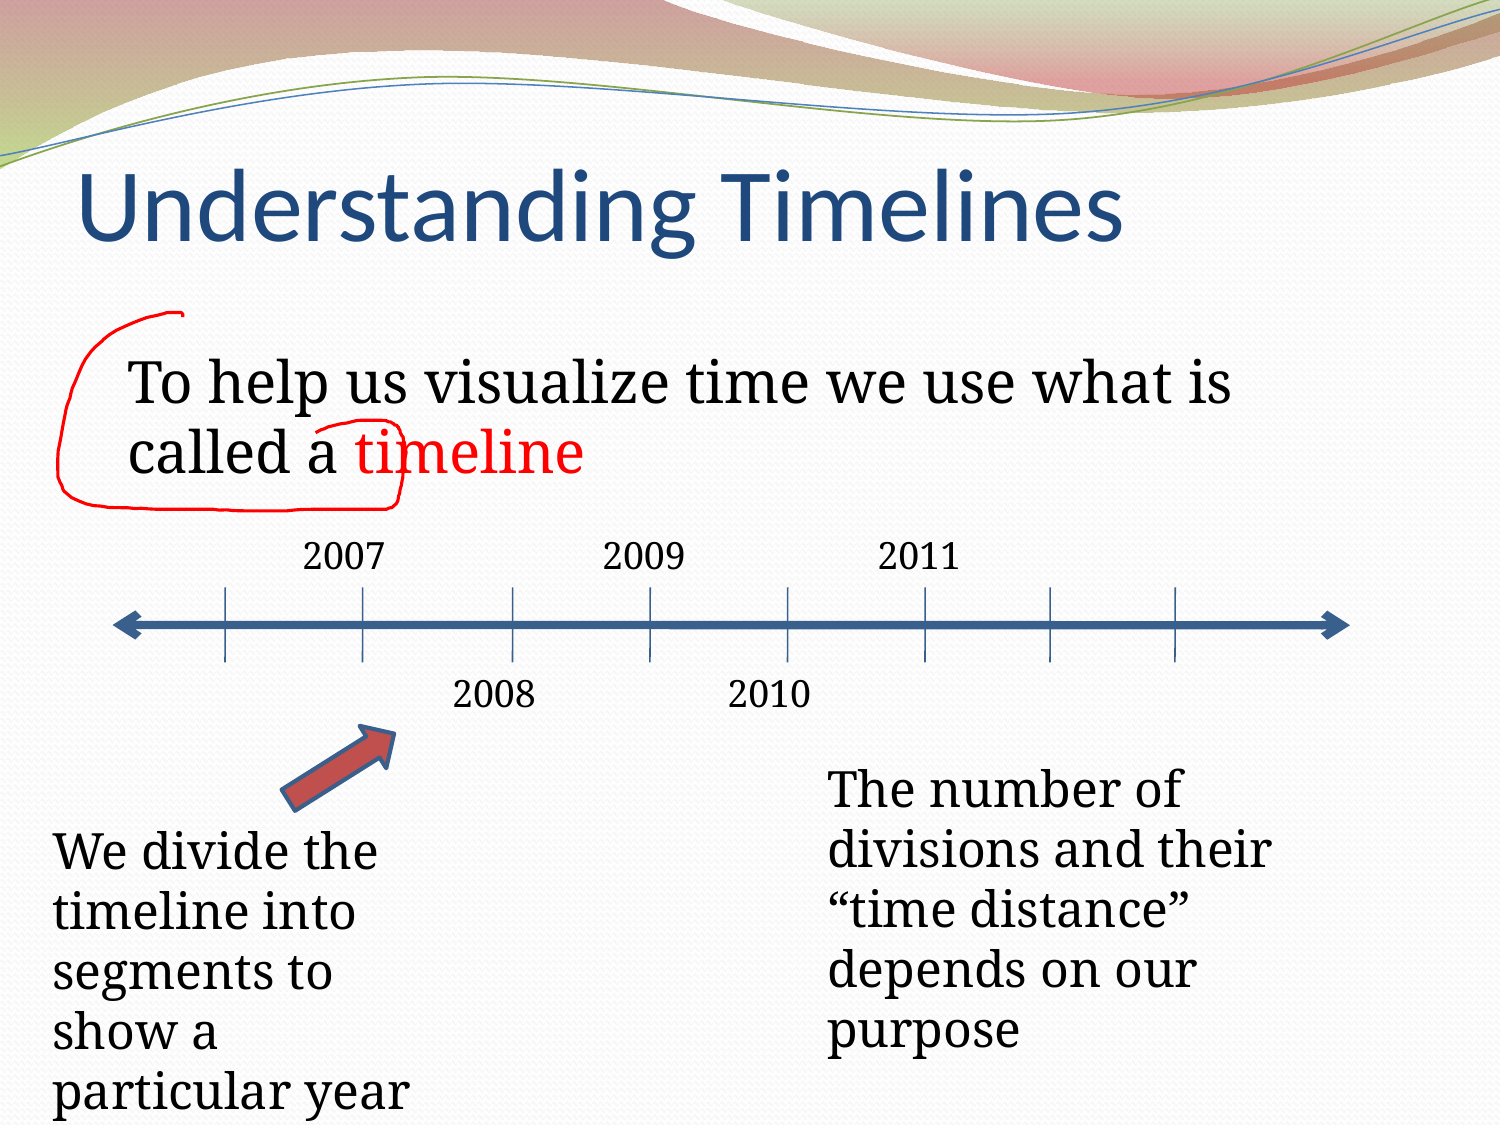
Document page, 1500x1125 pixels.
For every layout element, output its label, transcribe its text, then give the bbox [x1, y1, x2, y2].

title Understanding Timelines [75, 75, 1425, 263]
text_box To help us visualize time we use what is called a timeline [207, 337, 1363, 493]
text_box [57, 311, 407, 512]
text_box The number of divisions and their “time distance” depends on our purpose [812, 749, 1325, 1065]
text_box 2008 [437, 662, 588, 723]
text_box We divide the timeline into segments to show a particular year [37, 812, 463, 1125]
text_box [279, 723, 397, 813]
text_box 2010 [712, 662, 863, 723]
text_box 2007 [287, 524, 438, 585]
text_box 2009 [587, 524, 738, 585]
text_box 2011 [862, 524, 1013, 585]
